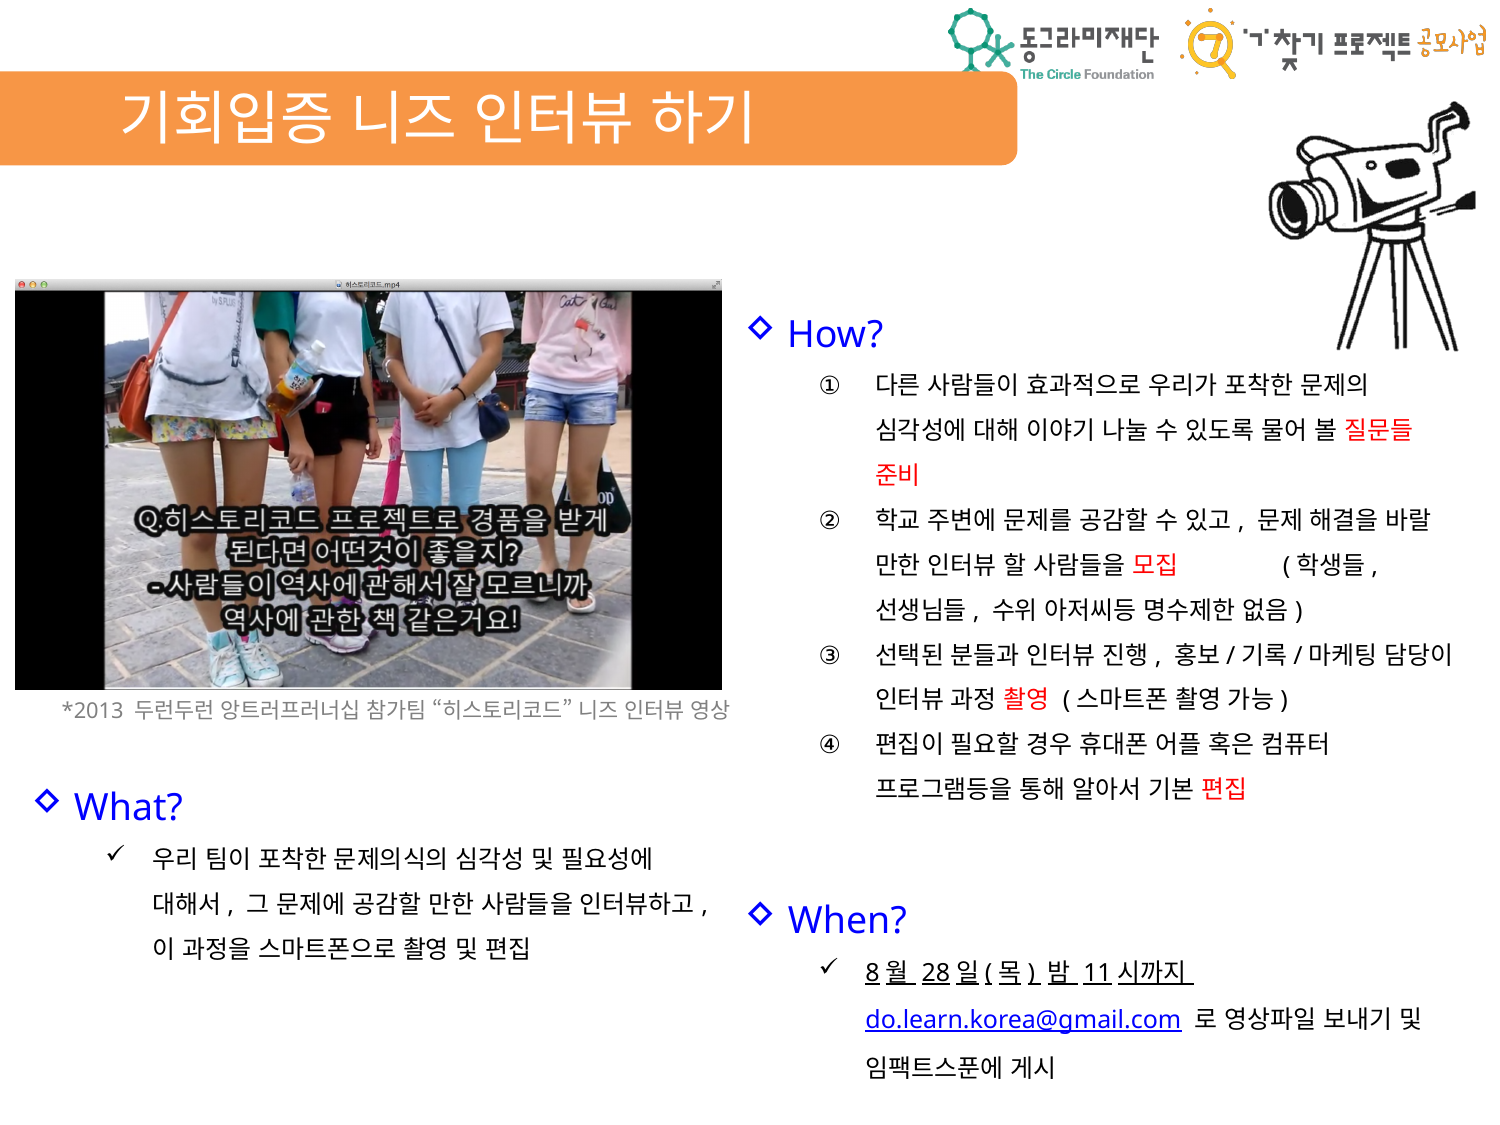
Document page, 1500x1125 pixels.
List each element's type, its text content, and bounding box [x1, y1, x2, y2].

picture [1261, 88, 1500, 380]
picture [948, 8, 1159, 79]
text_box How? 다른 사람들이 효과적으로 우리가 포착한 문제의 심각성에 대해 이야기 나눌 수 있도록 물어 볼 질문들 준비 학교 주변에 문제를 공감할 수 있고, 문제 해결을 바랄 만한 인터뷰 할 사람들을 모집 (학생들, 선생님들, 수위 아저씨등 명수제한 없음) 선택된 분들과 인터뷰 진행, 홍보/기록/마케팅 담당이 인터뷰 과정 촬영 (스마트폰 촬영 가능) 편집이 필요할 경우 휴대폰 어플 혹은 컴퓨터 프로그램등을 통해 알아서 기본 편집 [728, 279, 1479, 812]
text_box [0, 69, 1020, 168]
picture [15, 279, 722, 691]
text_box 기회입증 니즈 인터뷰 하기 [105, 73, 772, 159]
text_box When? 8월 28일(목) 밤 11시까지 do.learn.korea@gmail.com 로 영상파일 보내기 및 임팩트스푼에 게시 [728, 866, 1479, 1090]
text_box What? 우리 팀이 포착한 문제의식의 심각성 및 필요성에 대해서, 그 문제에 공감할 만한 사람들을 인터뷰하고, 이 과정을 스마트폰으로 촬영 및 편집 [15, 753, 729, 1051]
text_box *2013 두런두런 앙트러프러너십 참가팀 “히스토리코드” 니즈 인터뷰 영상 [46, 689, 747, 731]
picture [1180, 8, 1486, 79]
